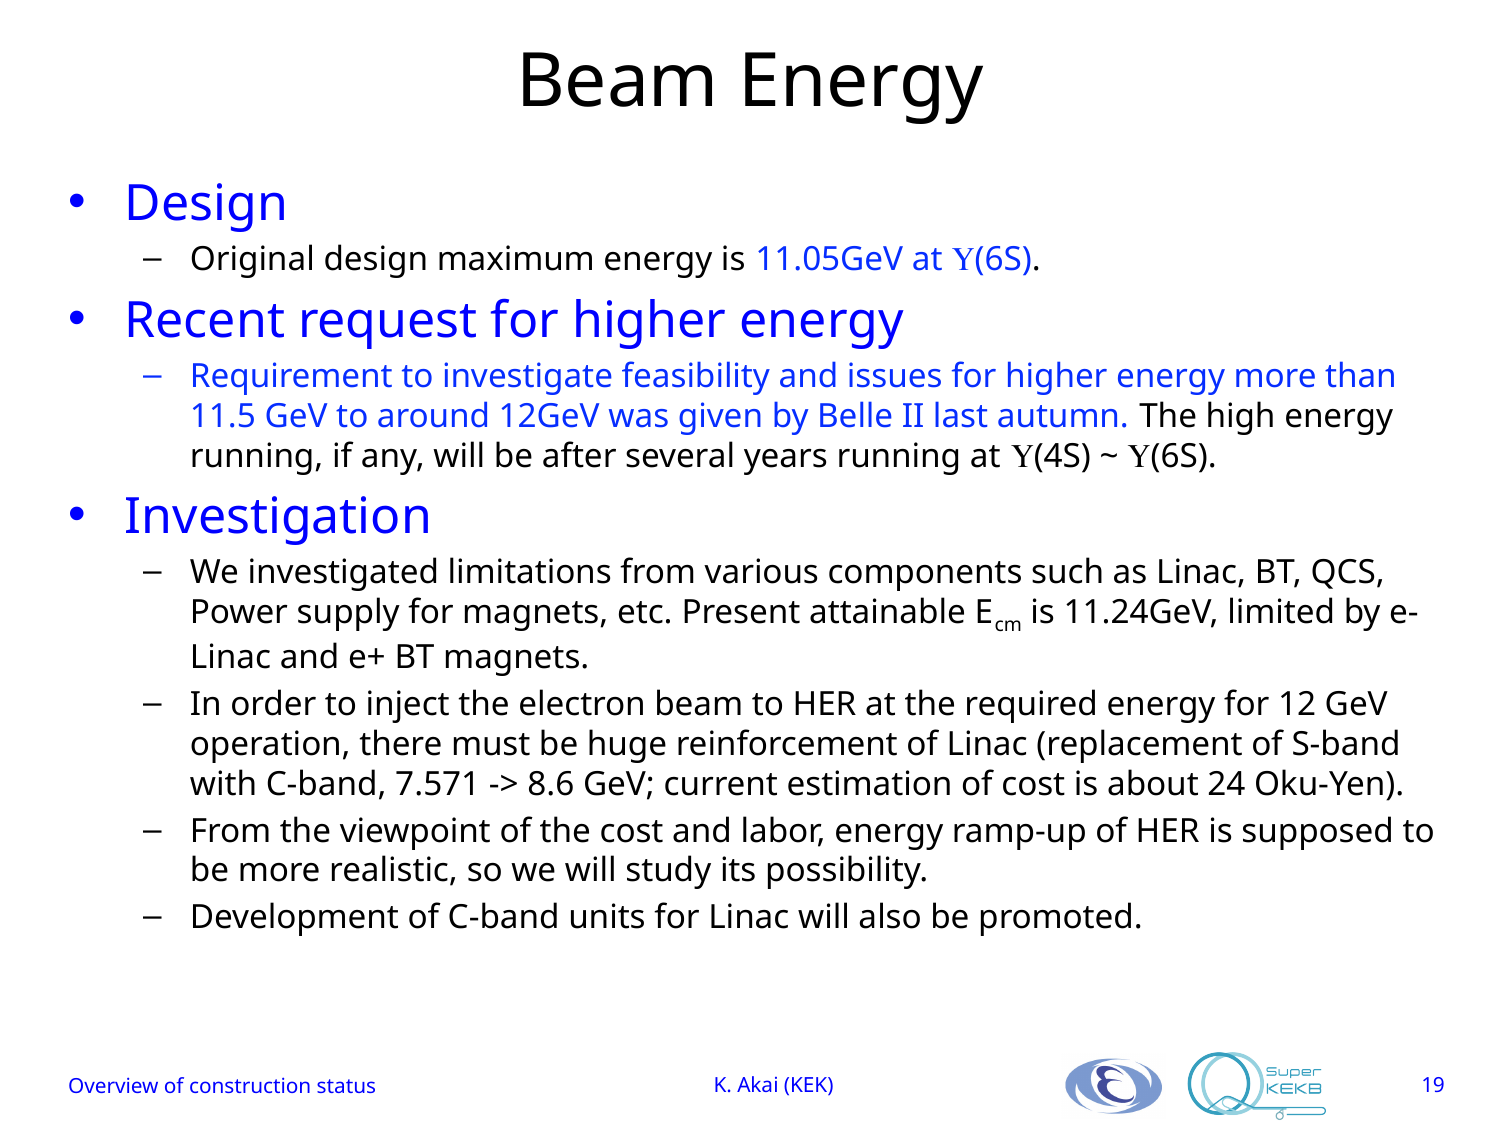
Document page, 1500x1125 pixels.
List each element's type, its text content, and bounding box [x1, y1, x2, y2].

slide_number Overview of construction status [53, 1055, 491, 1116]
footer K. Akai (KEK) [598, 1055, 949, 1116]
title Beam Energy [75, 15, 1425, 137]
list Design Original design maximum energy is 11.05GeV at U(6S). Recent request for higher energy Requirement to investigate feasibility and issues for higher energy more than 11.5 GeV to around 12GeV was given by Belle II last autumn. The high energy running, if any, will be after several years running at U(4S) ~ U(6S). Investigation We investigated limitations from various components such as Linac, BT, QCS, Power supply for magnets, etc. Present attainable Ecm is 11.24GeV, limited by e- Linac and e+ BT magnets. In order to inject the electron beam to HER at the required energy for 12 GeV operation, there must be huge reinforcement of Linac (replacement of S-band with C-band, 7.571 -> 8.6 GeV; current estimation of cost is about 24 Oku-Yen). From the viewpoint of the cost and labor, energy ramp-up of HER is supposed to be more realistic, so we will study its possibility. Development of C-band units for Linac will also be promoted. [53, 163, 1460, 1049]
slide_number 19 [1341, 1055, 1460, 1116]
picture [1061, 1053, 1166, 1119]
picture [1186, 1049, 1327, 1124]
